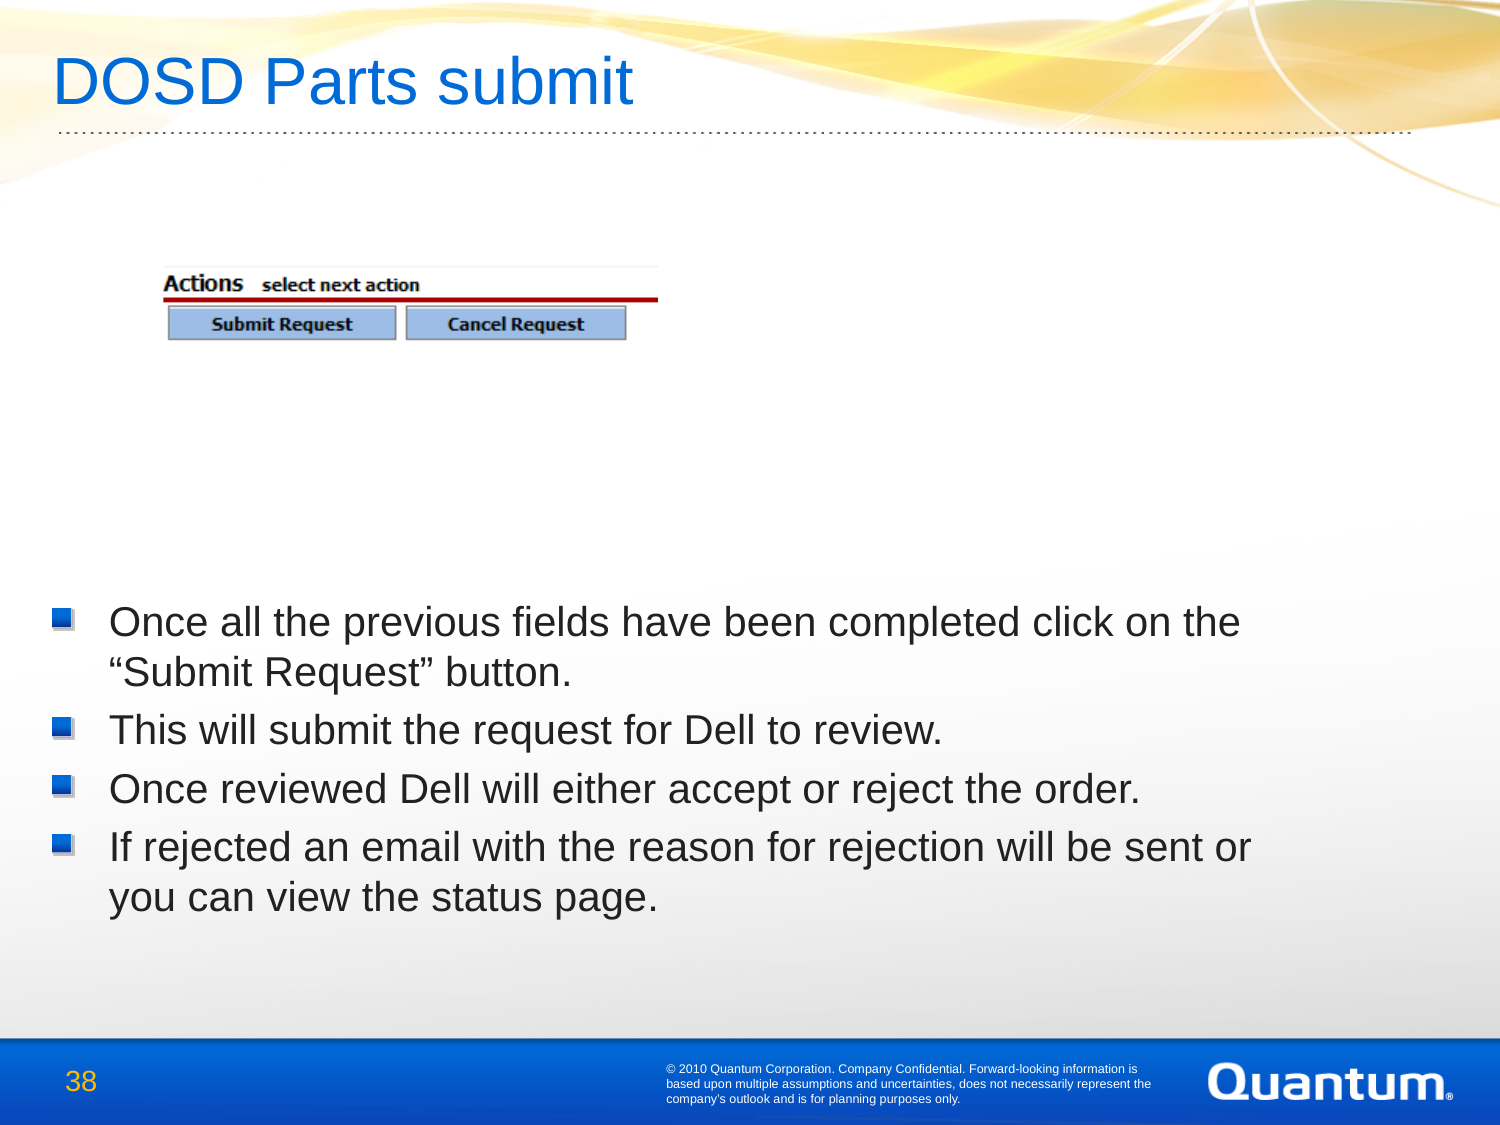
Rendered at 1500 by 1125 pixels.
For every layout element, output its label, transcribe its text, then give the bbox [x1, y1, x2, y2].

footer © 2010 Quantum Corporation. Company Confidential. Forward-looking information is based upon multiple assumptions and uncertainties, does not necessarily represent the company’s outlook and is for planning purposes only. [651, 1053, 1190, 1120]
list Once all the previous fields have been completed click on the “Submit Request” button. This will submit the request for Dell to review. Once reviewed Dell will either accept or reject the order. If rejected an email with the reason for rejection will be sent or you can view the status page. [37, 587, 1276, 1013]
picture [7, 125, 1488, 142]
picture [52, 608, 75, 631]
picture [52, 717, 75, 740]
picture [52, 775, 75, 798]
picture [52, 834, 75, 856]
slide_number 38 [49, 1054, 138, 1109]
picture [137, 249, 659, 365]
title DOSD Parts submit [37, 24, 1488, 131]
